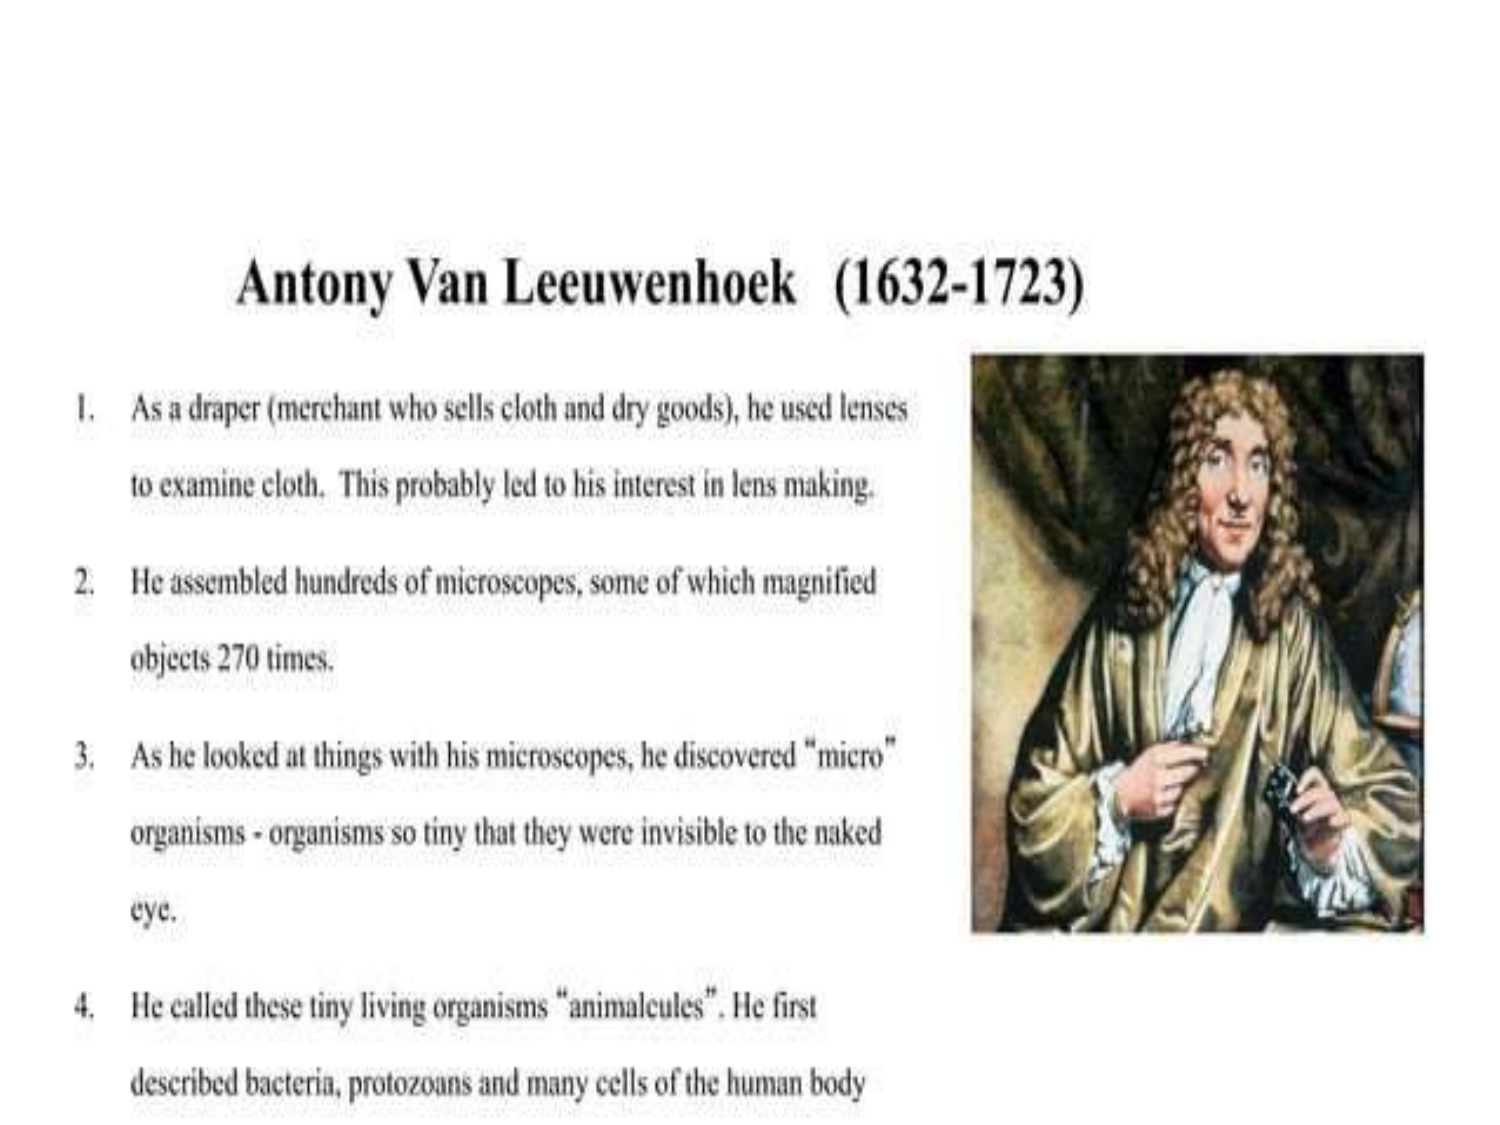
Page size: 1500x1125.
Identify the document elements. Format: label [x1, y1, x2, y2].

picture [0, 139, 1500, 1125]
